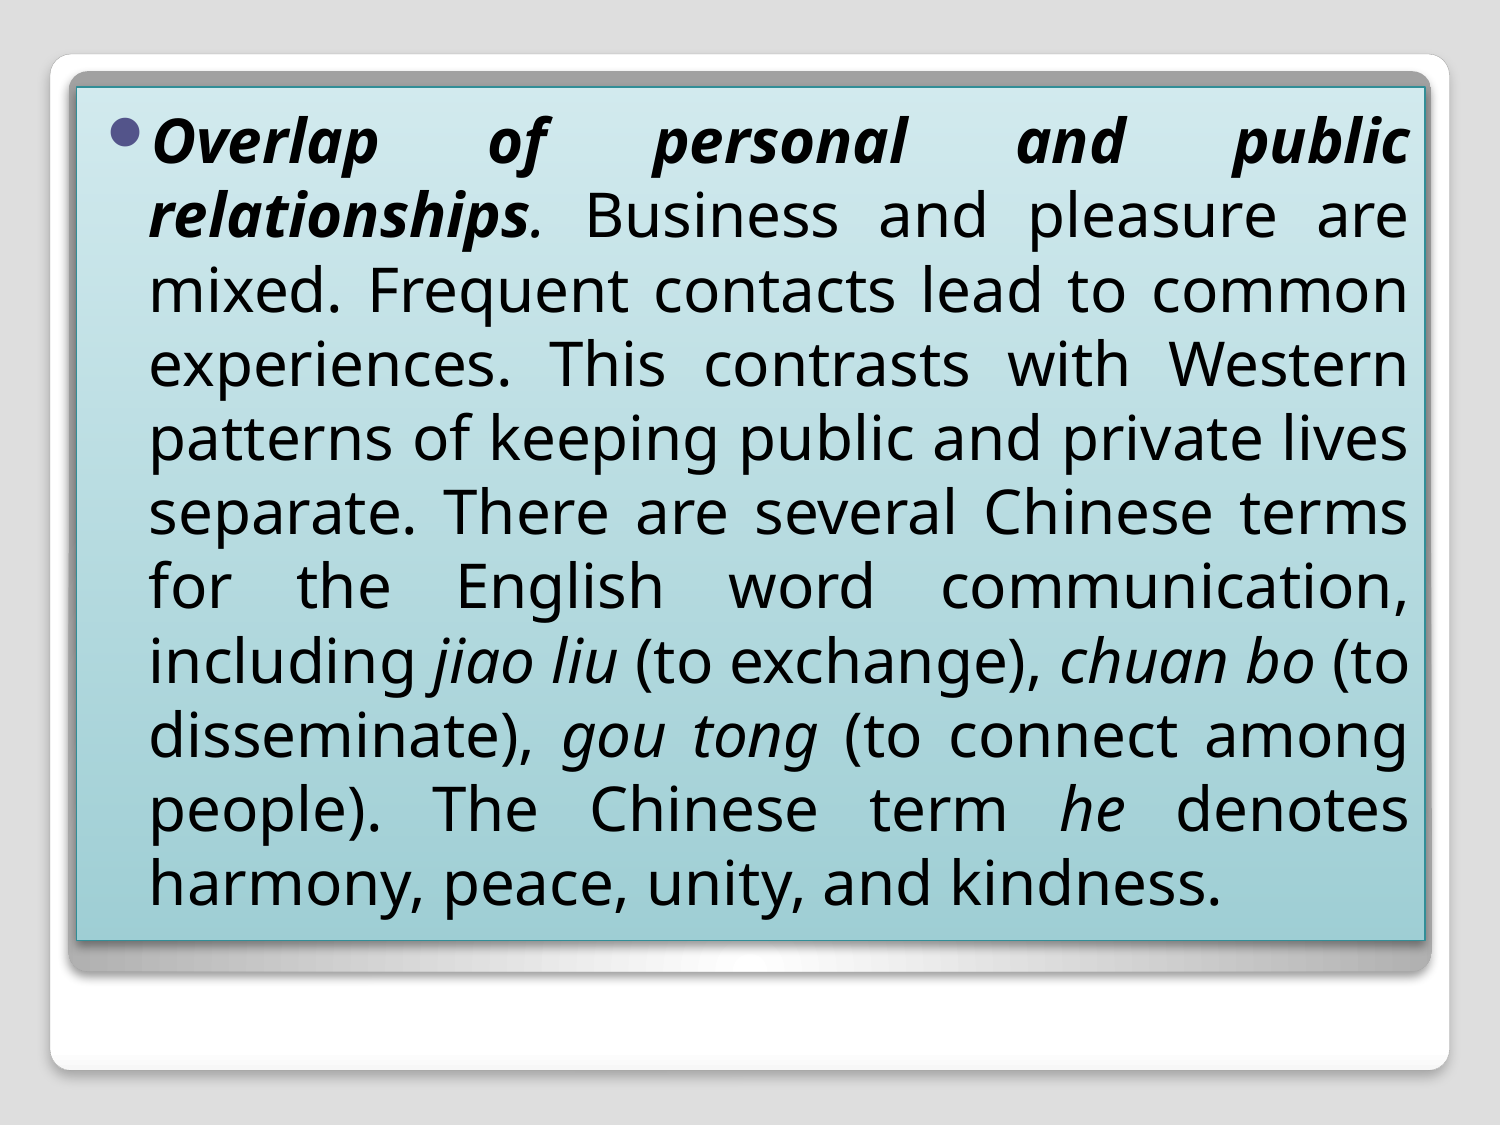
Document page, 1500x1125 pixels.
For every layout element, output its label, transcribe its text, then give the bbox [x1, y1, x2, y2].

list Overlap of personal and public relationships. Business and pleasure are mixed. Frequent contacts lead to common experiences. This contrasts with Western patterns of keeping public and private lives separate. There are several Chinese terms for the English word communication, including jiao liu (to exchange), chuan bo (to disseminate), gou tong (to connect among people). The Chinese term he denotes harmony, peace, unity, and kindness. [76, 86, 1426, 941]
